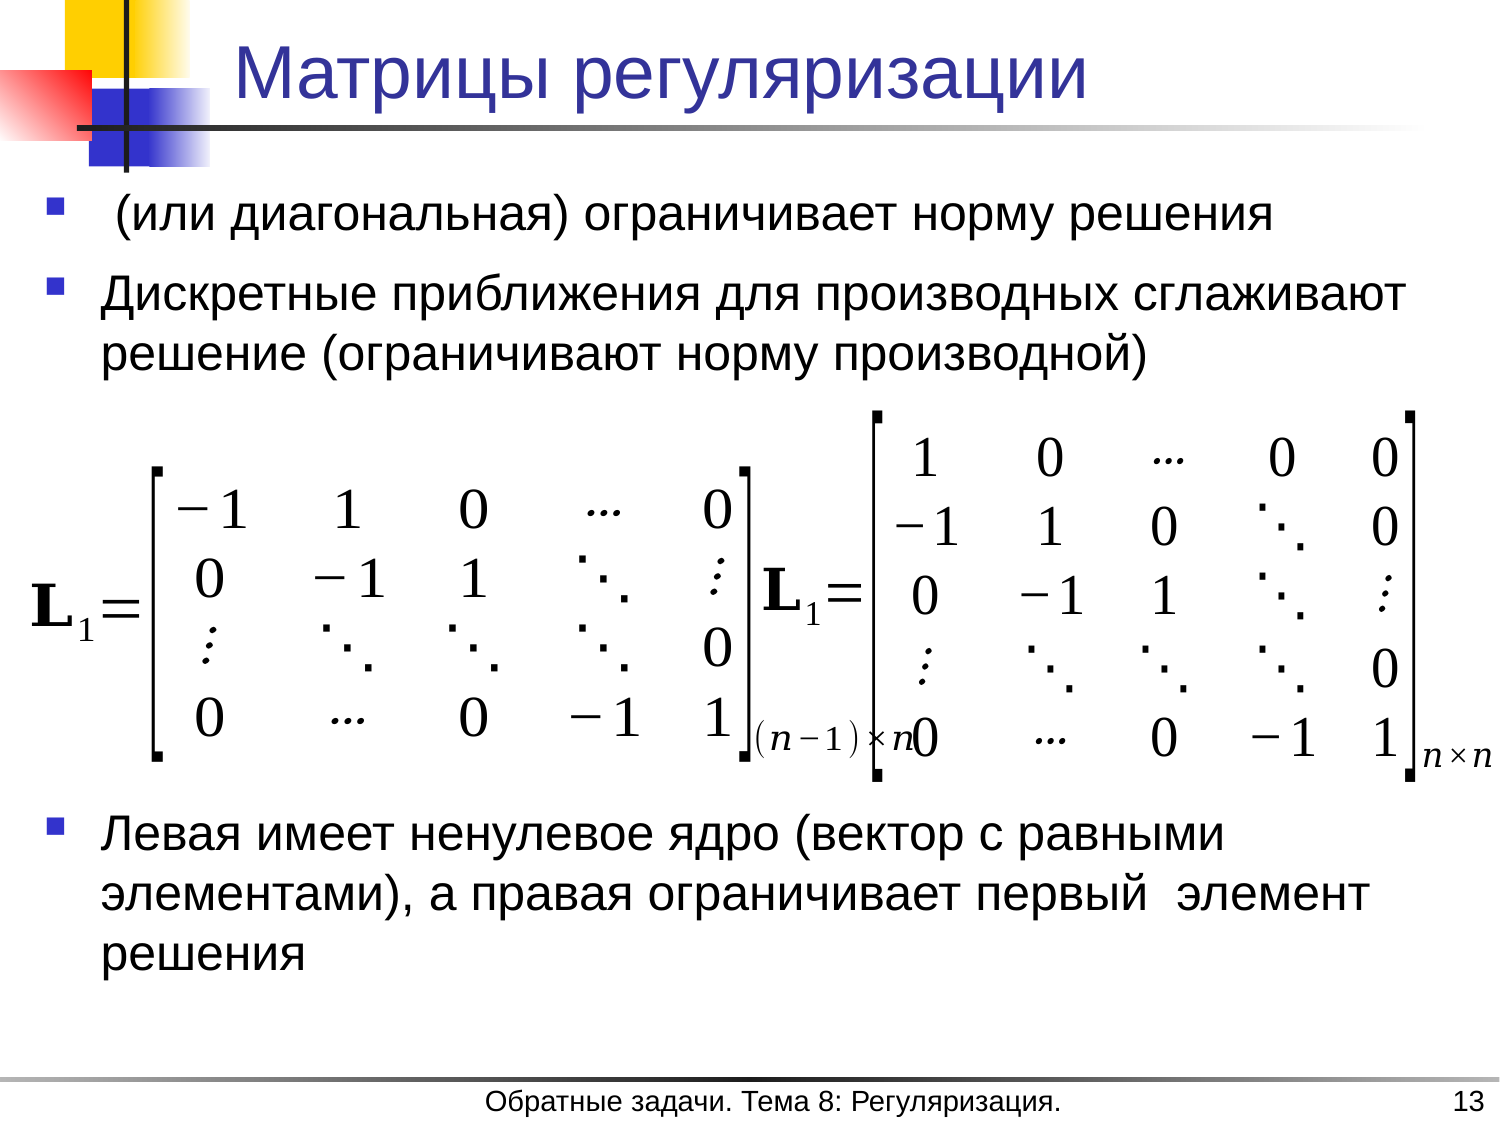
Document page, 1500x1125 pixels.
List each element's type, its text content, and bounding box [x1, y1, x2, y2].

footer Обратные задачи. Тема 8: Регуляризация. [253, 1070, 1294, 1125]
title Матрицы регуляризации [218, 0, 1474, 122]
slide_number 13 [1340, 1070, 1500, 1125]
